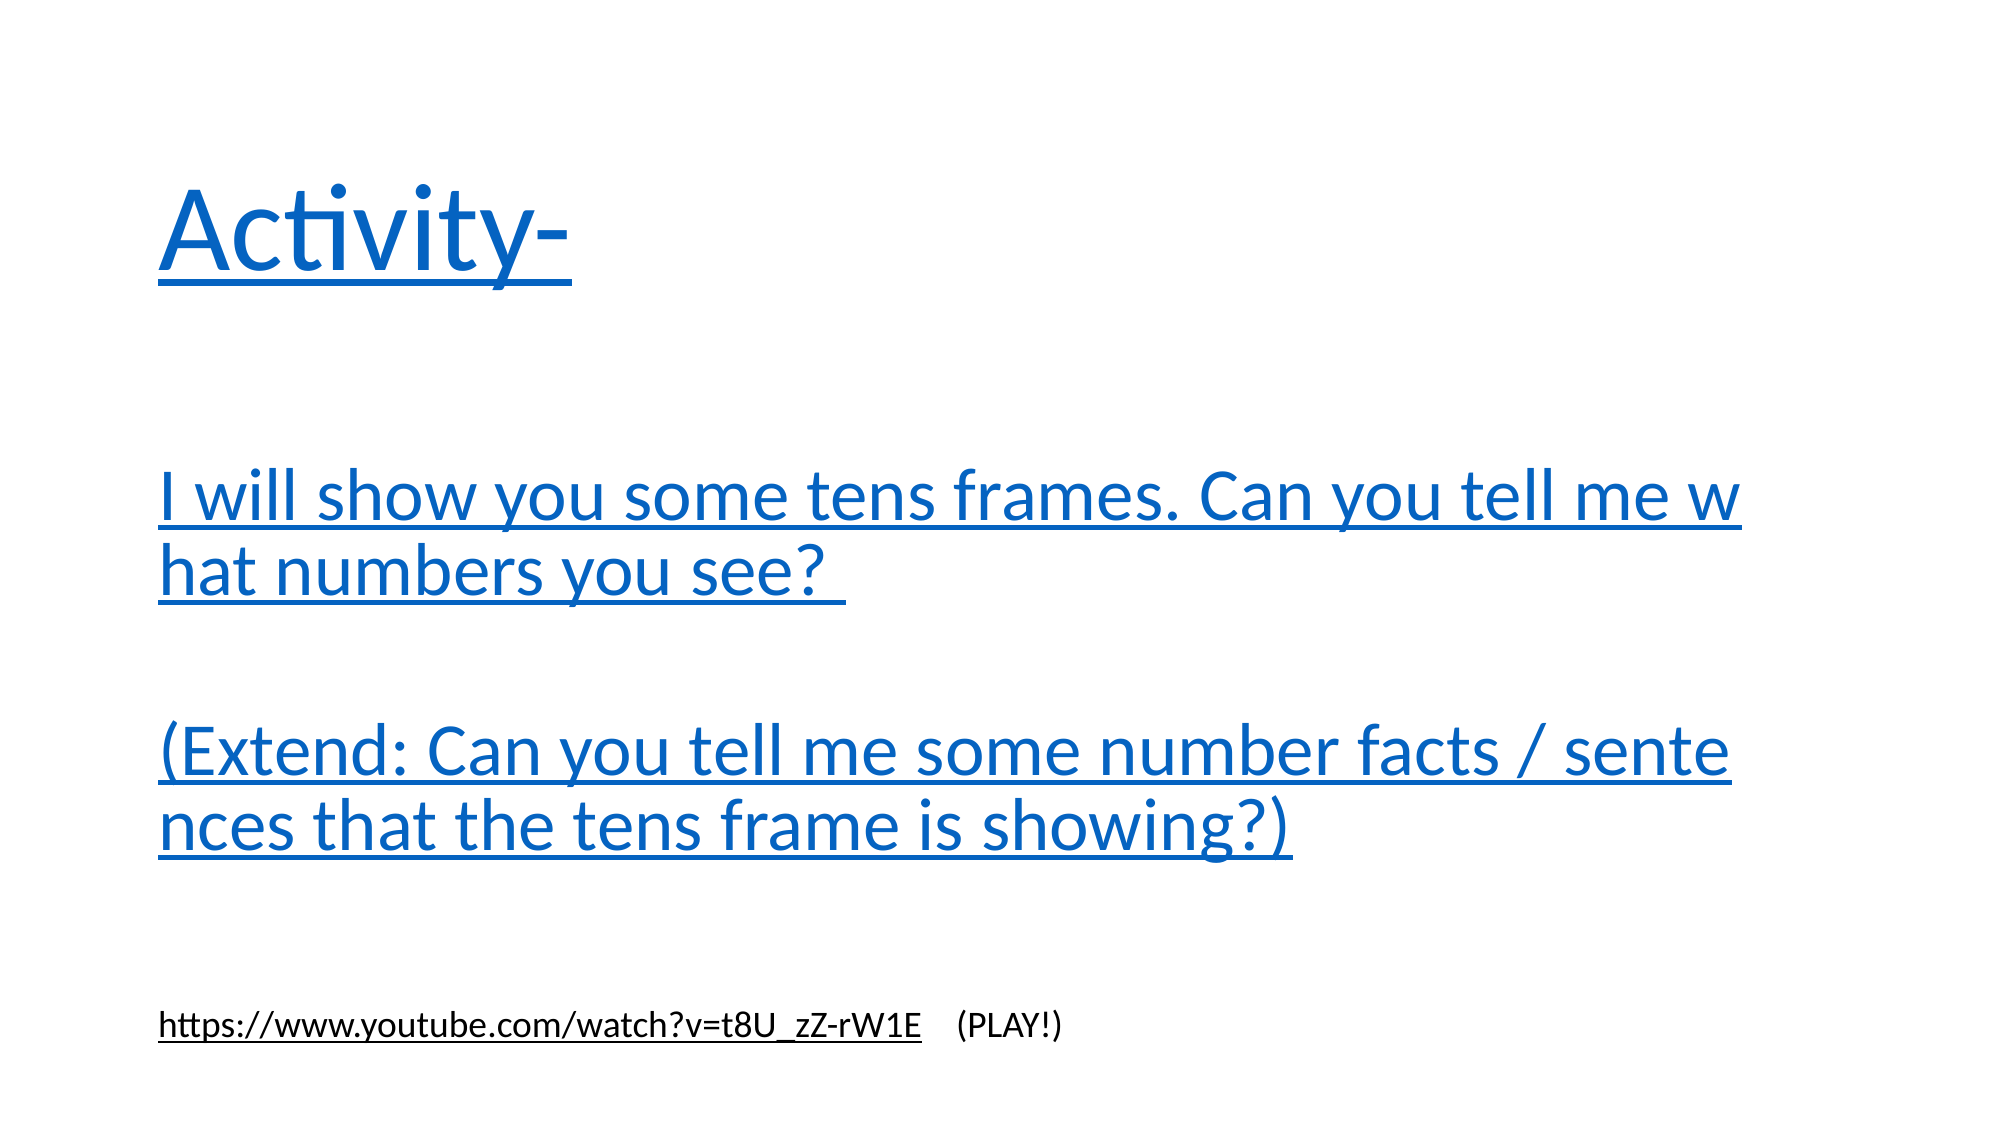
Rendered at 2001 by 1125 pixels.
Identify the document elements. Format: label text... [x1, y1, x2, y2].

text_box Activity- I will show you some tens frames. Can you tell me what numbers you see? (Extend: Can you tell me some number facts / sentences that the tens frame is showing?) https://www.youtube.com/watch?v=t8U_zZ-rW1E (PLAY!) [143, 138, 1771, 903]
